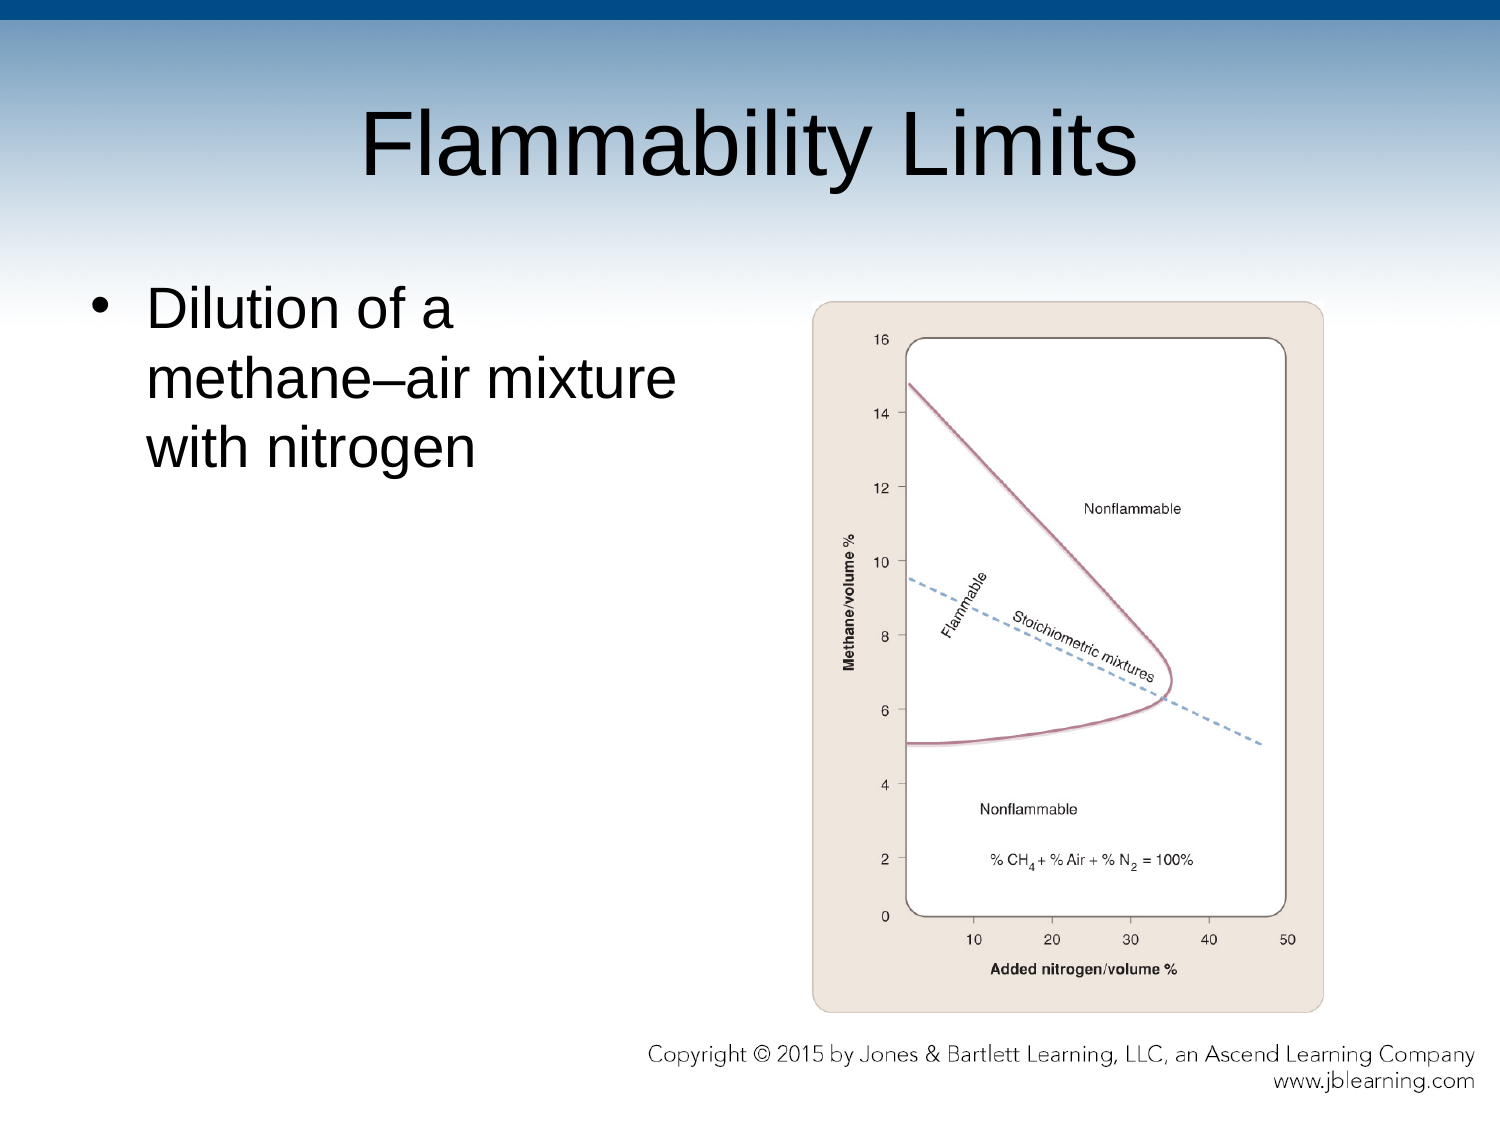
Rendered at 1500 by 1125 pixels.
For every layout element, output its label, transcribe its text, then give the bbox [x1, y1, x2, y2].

picture [0, 0, 1500, 1125]
list Dilution of a methane–air mixture with nitrogen [75, 262, 738, 1005]
title Flammability Limits [75, 45, 1425, 233]
